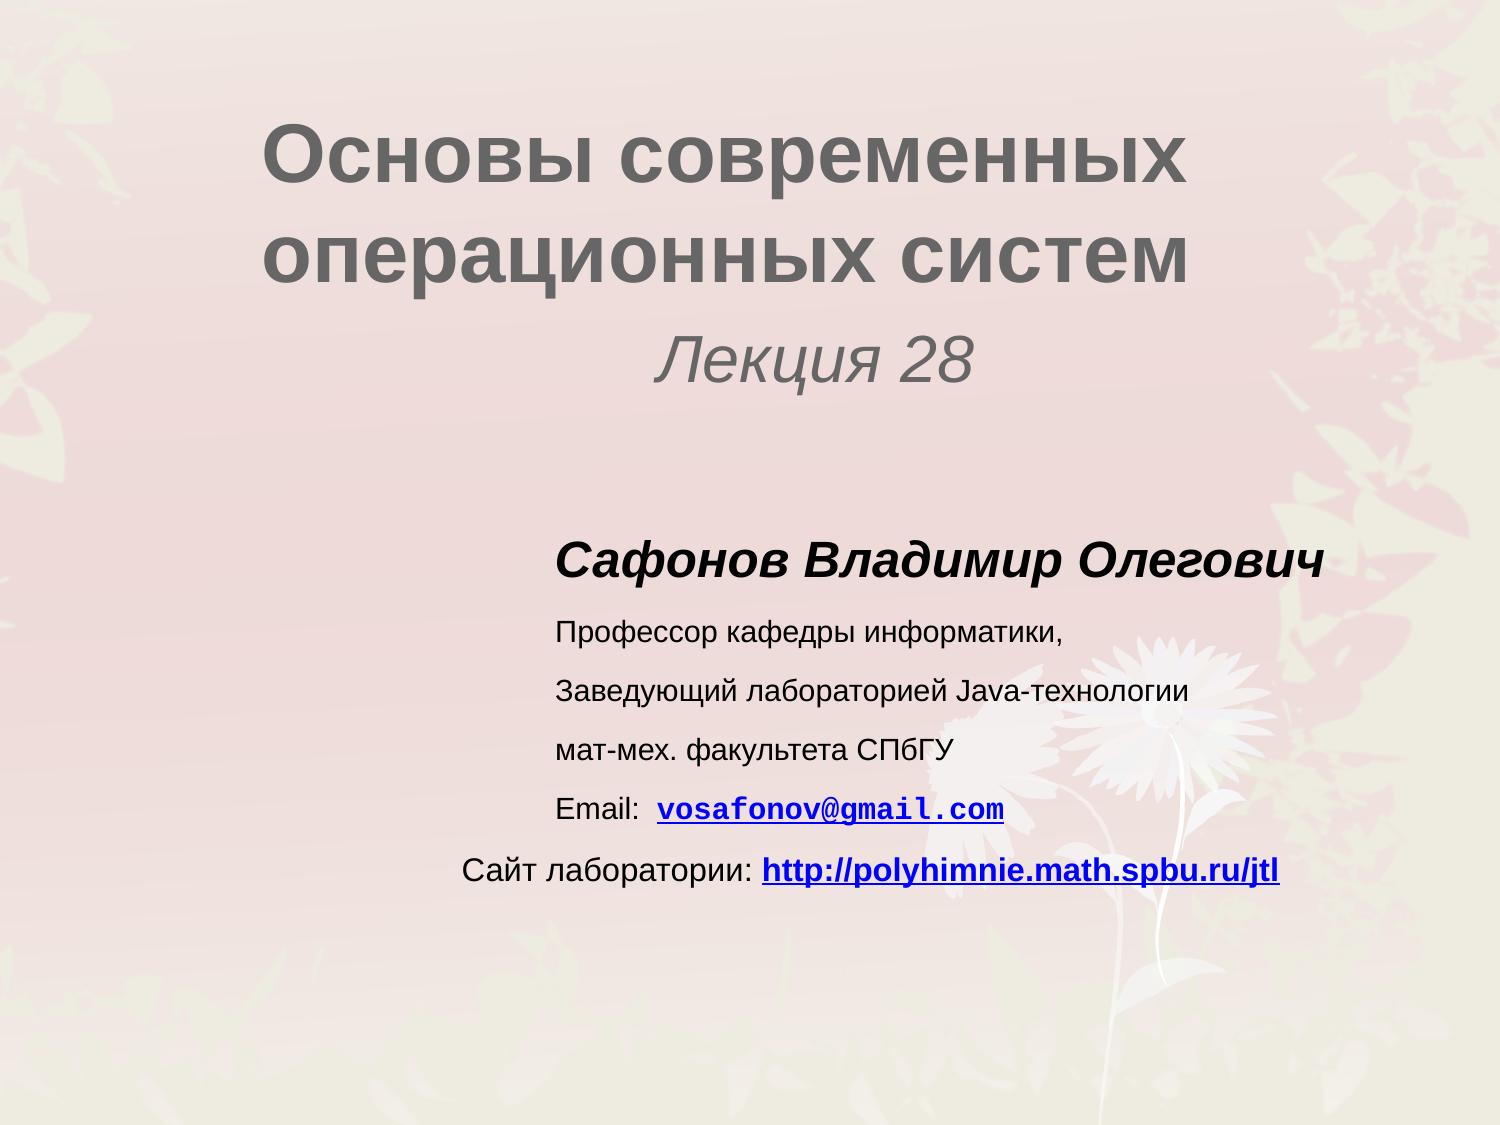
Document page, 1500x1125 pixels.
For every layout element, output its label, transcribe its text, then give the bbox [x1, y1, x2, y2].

picture [0, 0, 1500, 1125]
subtitle Сафонов Владимир Олегович Профессор кафедры информатики, Заведующий лабораторией Java-технологии мат-мех. факультета СПбГУ Email: vosafonov@gmail.com Сайт лаборатории: http://polyhimnie.math.spbu.ru/jtl [140, 503, 1426, 994]
title Основы современных операционных систем Лекция 28 [37, 54, 1500, 445]
